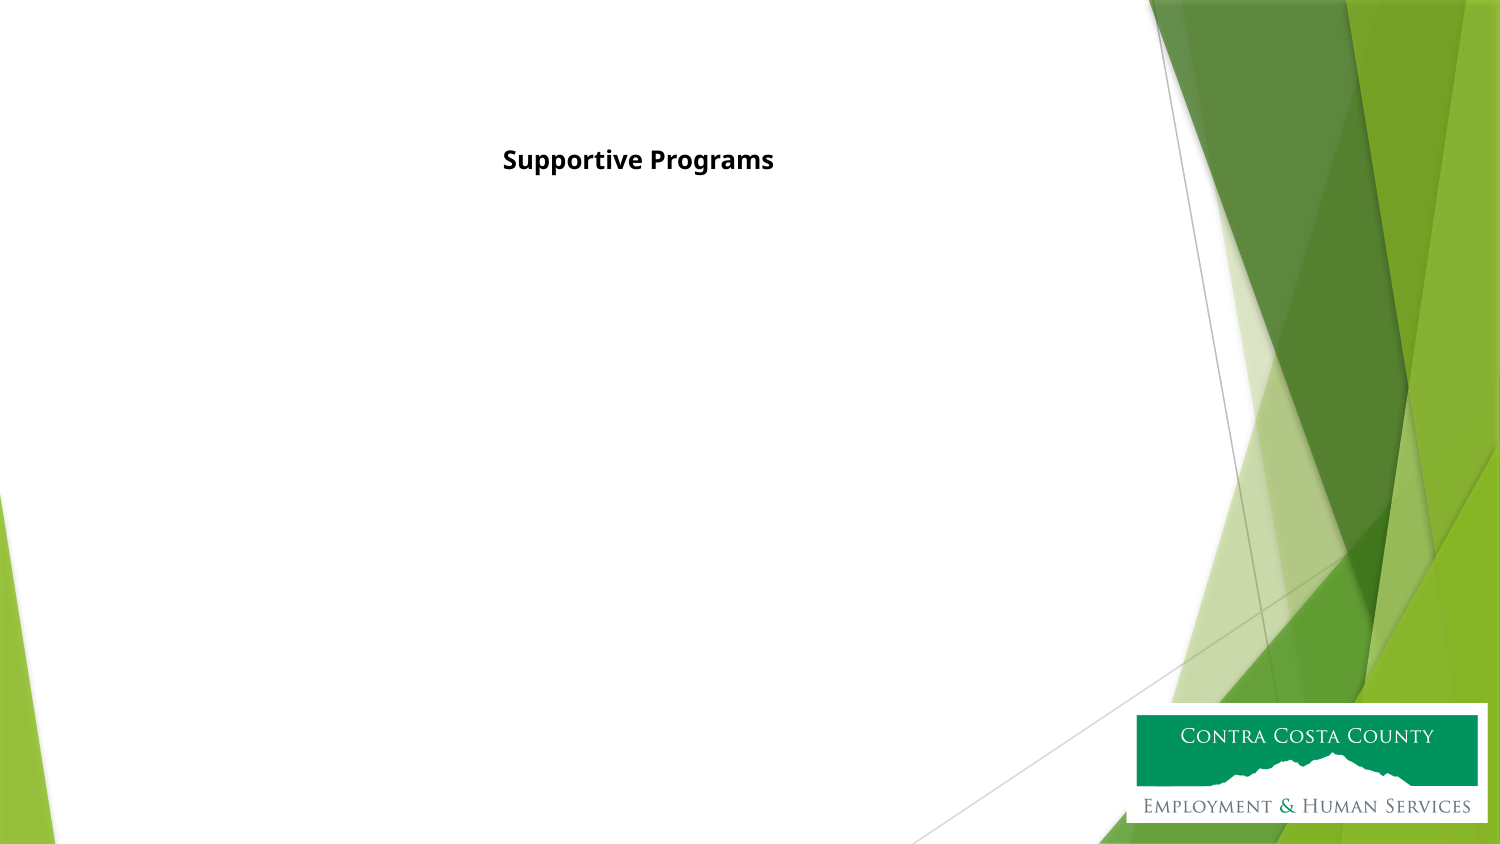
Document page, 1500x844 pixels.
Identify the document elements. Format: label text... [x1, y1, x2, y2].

picture [1125, 702, 1488, 824]
title Supportive Programs [132, 43, 1146, 184]
